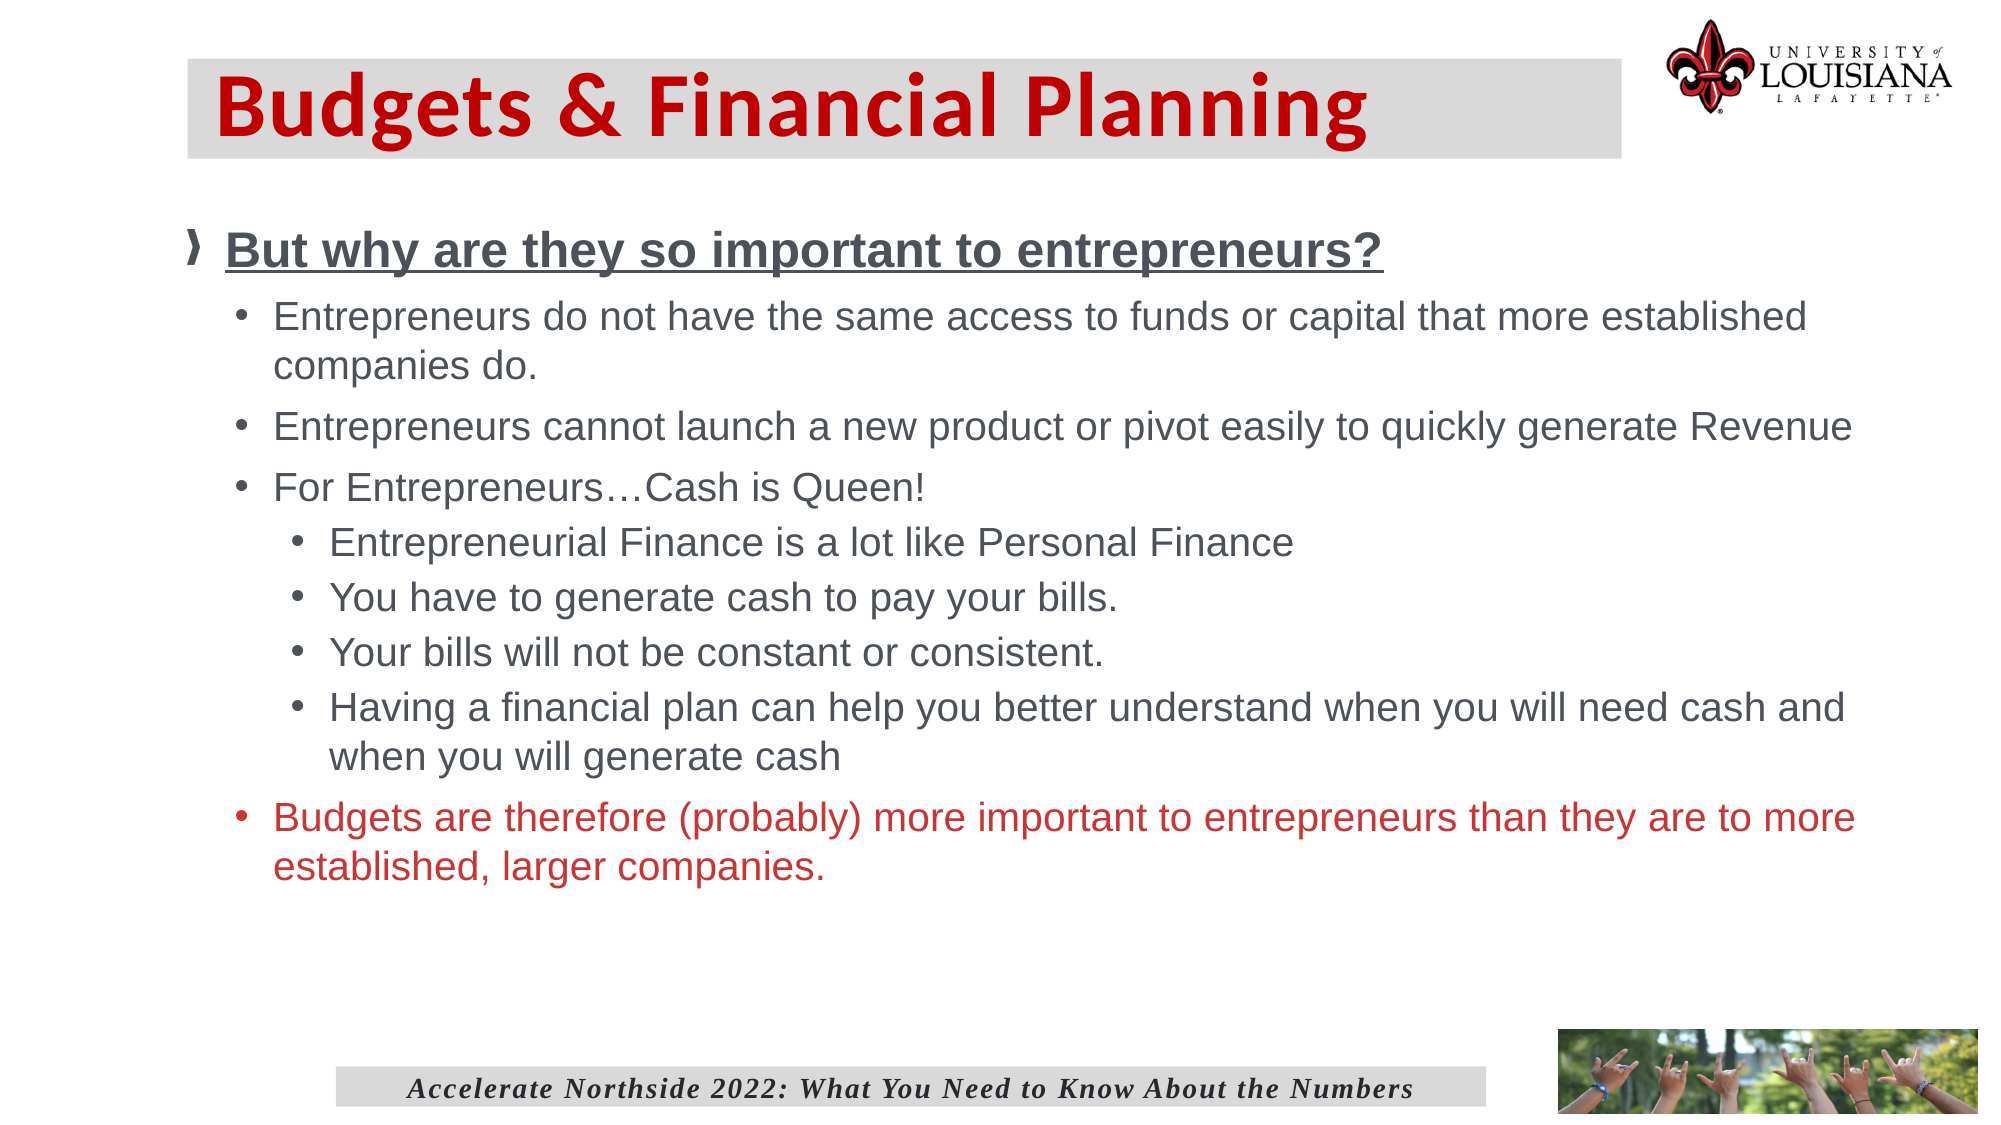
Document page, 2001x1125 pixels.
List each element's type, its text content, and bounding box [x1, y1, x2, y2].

list But why are they so important to entrepreneurs? Entrepreneurs do not have the same access to funds or capital that more established companies do. Entrepreneurs cannot launch a new product or pivot easily to quickly generate Revenue For Entrepreneurs…Cash is Queen! Entrepreneurial Finance is a lot like Personal Finance You have to generate cash to pay your bills. Your bills will not be constant or consistent. Having a financial plan can help you better understand when you will need cash and when you will generate cash Budgets are therefore (probably) more important to entrepreneurs than they are to more established, larger companies. [187, 217, 1872, 981]
text_box Accelerate Northside 2022: What You Need to Know About the Numbers [335, 1066, 1487, 1107]
picture [1558, 1029, 1978, 1114]
picture [187, 229, 200, 265]
picture [1653, 8, 1978, 121]
text_box Budgets & Financial Planning [187, 58, 1622, 159]
